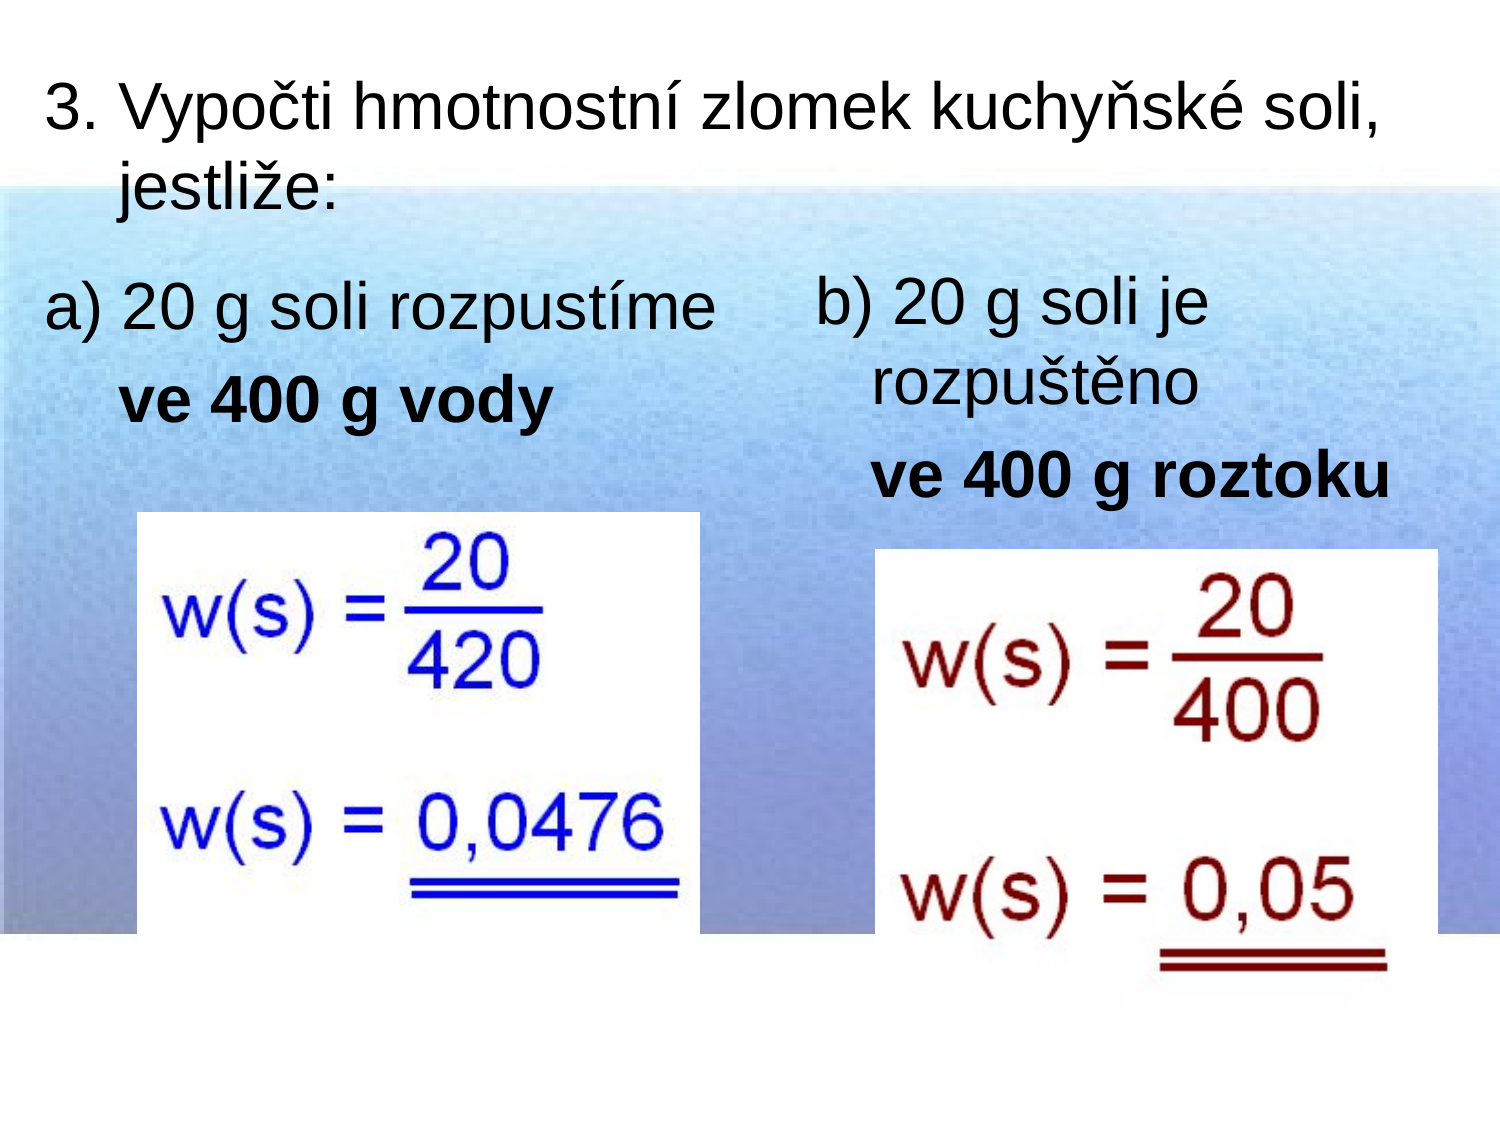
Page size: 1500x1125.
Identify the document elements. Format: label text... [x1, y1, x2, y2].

title 3. Vypočti hmotnostní zlomek kuchyňské soli, jestliže: [29, 42, 1460, 244]
list b) 20 g soli je rozpuštěno ve 400 g roztoku [799, 249, 1465, 926]
list a) 20 g soli rozpustíme ve 400 g vody [29, 255, 738, 931]
picture [874, 549, 1438, 1041]
picture [137, 512, 701, 946]
